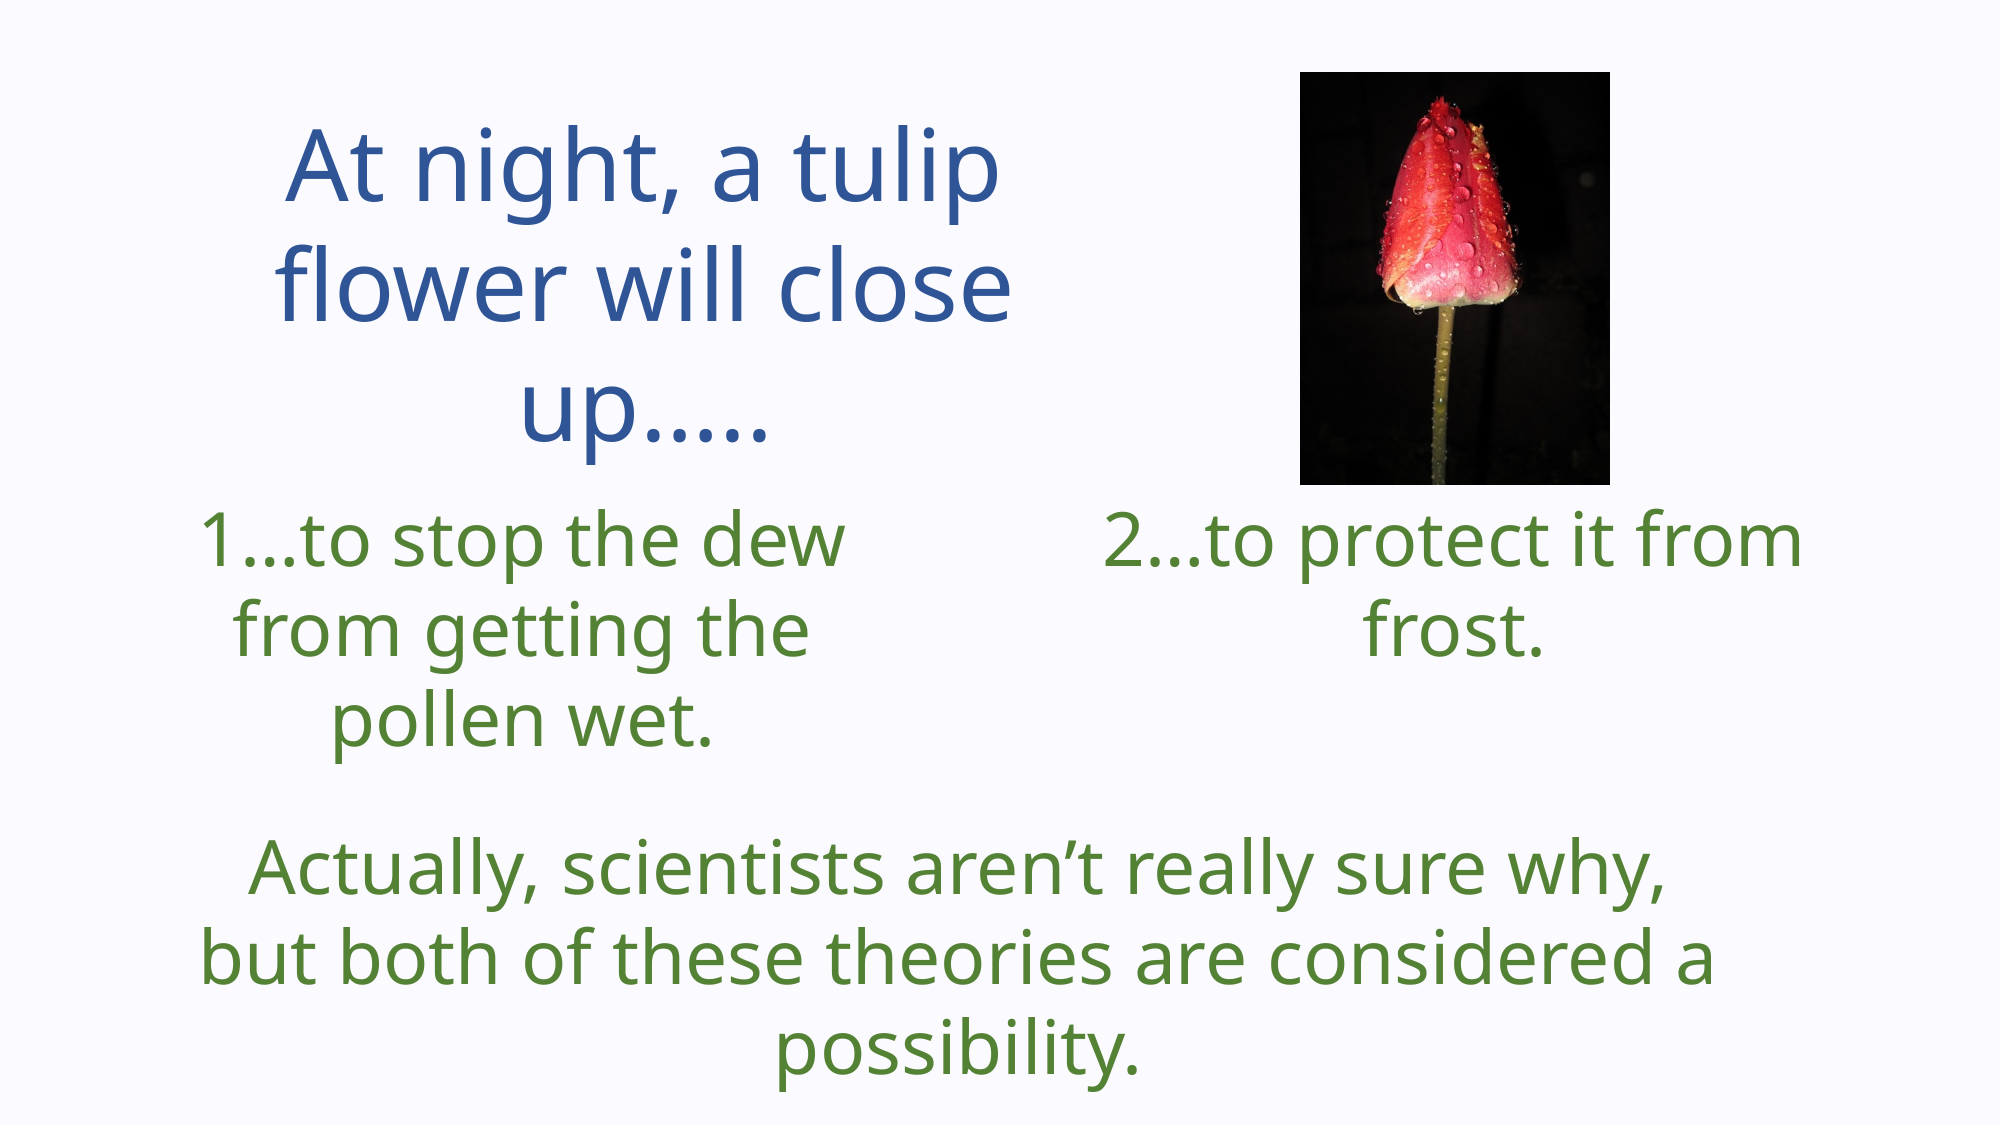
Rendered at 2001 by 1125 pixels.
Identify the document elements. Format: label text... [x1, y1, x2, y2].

text_box 2…to protect it from frost. [1054, 484, 1855, 680]
text_box At night, a tulip flower will close up….. [175, 94, 1115, 470]
picture [1300, 72, 1610, 485]
text_box Actually, scientists aren’t really sure why, but both of these theories are considered a possibility. [175, 812, 1742, 1098]
text_box 1…to stop the dew from getting the pollen wet. [122, 484, 923, 770]
